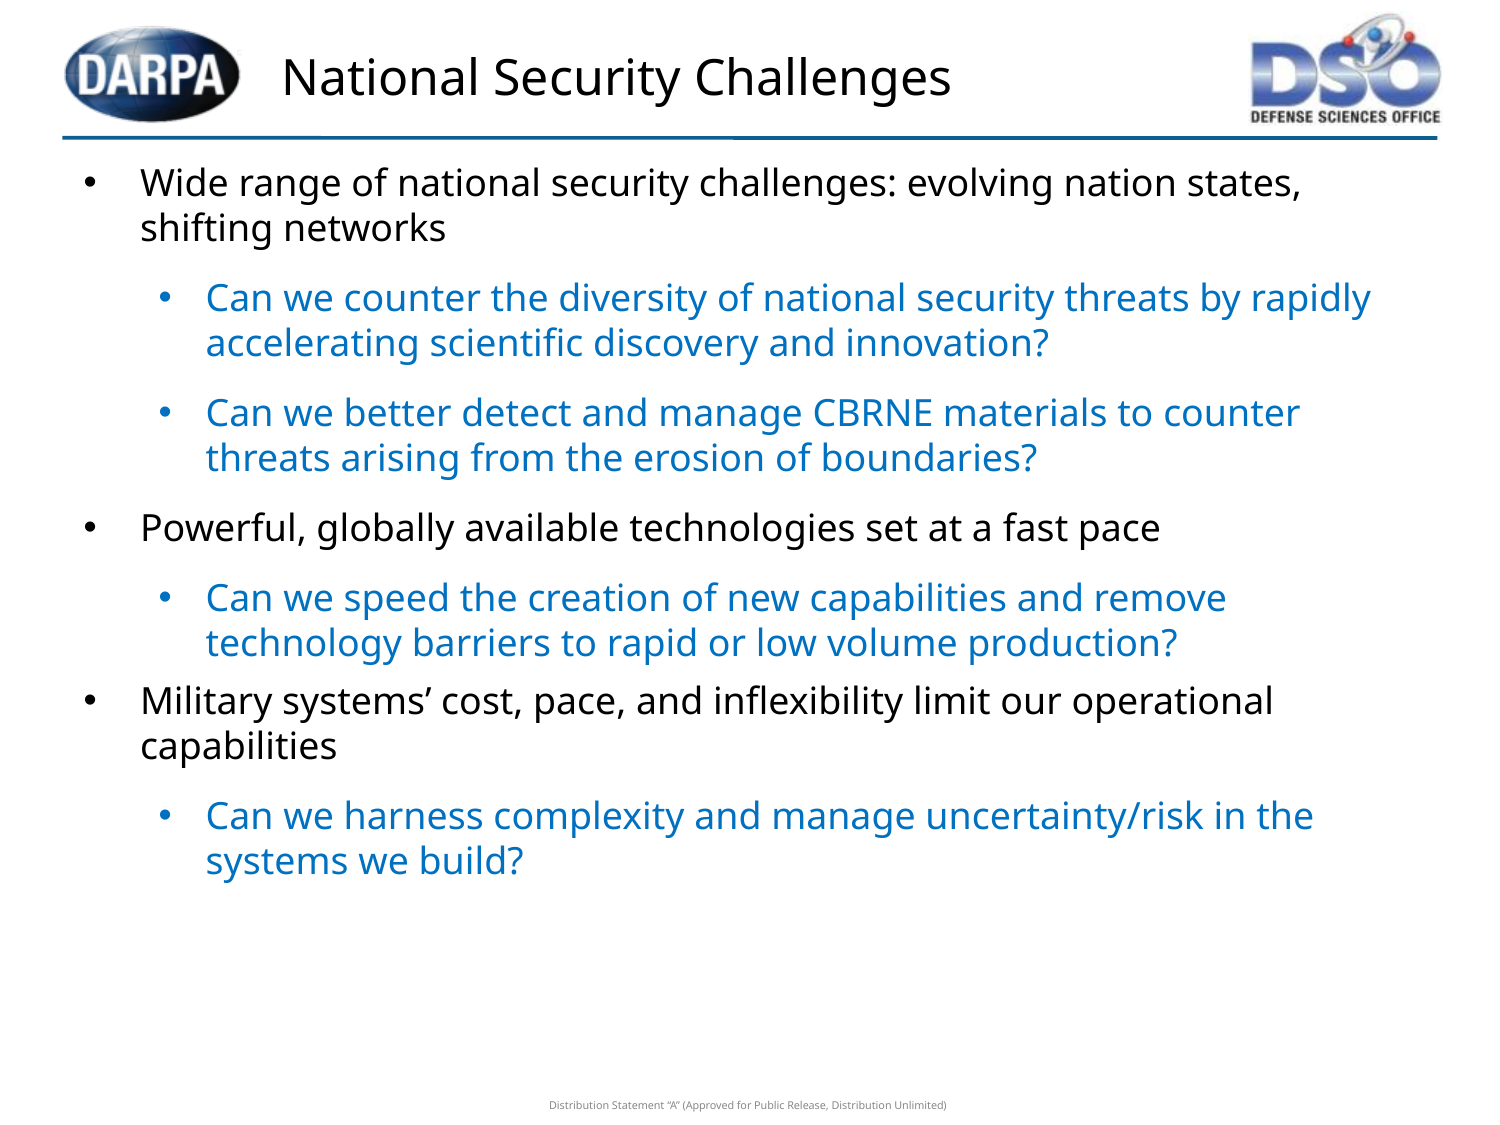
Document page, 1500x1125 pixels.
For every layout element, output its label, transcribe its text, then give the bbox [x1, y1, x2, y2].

picture [63, 21, 242, 129]
title National Security Challenges [266, 24, 1238, 126]
list Wide range of national security challenges: evolving nation states, shifting networks Can we counter the diversity of national security threats by rapidly accelerating scientific discovery and innovation? Can we better detect and manage CBRNE materials to counter threats arising from the erosion of boundaries? Powerful, globally available technologies set at a fast pace Can we speed the creation of new capabilities and remove technology barriers to rapid or low volume production? Military systems’ cost, pace, and inflexibility limit our operational capabilities Can we harness complexity and manage uncertainty/risk in the systems we build? [68, 151, 1432, 1027]
picture [1248, 11, 1443, 126]
text_box Distribution Statement “A” (Approved for Public Release, Distribution Unlimited) [218, 1074, 1282, 1124]
